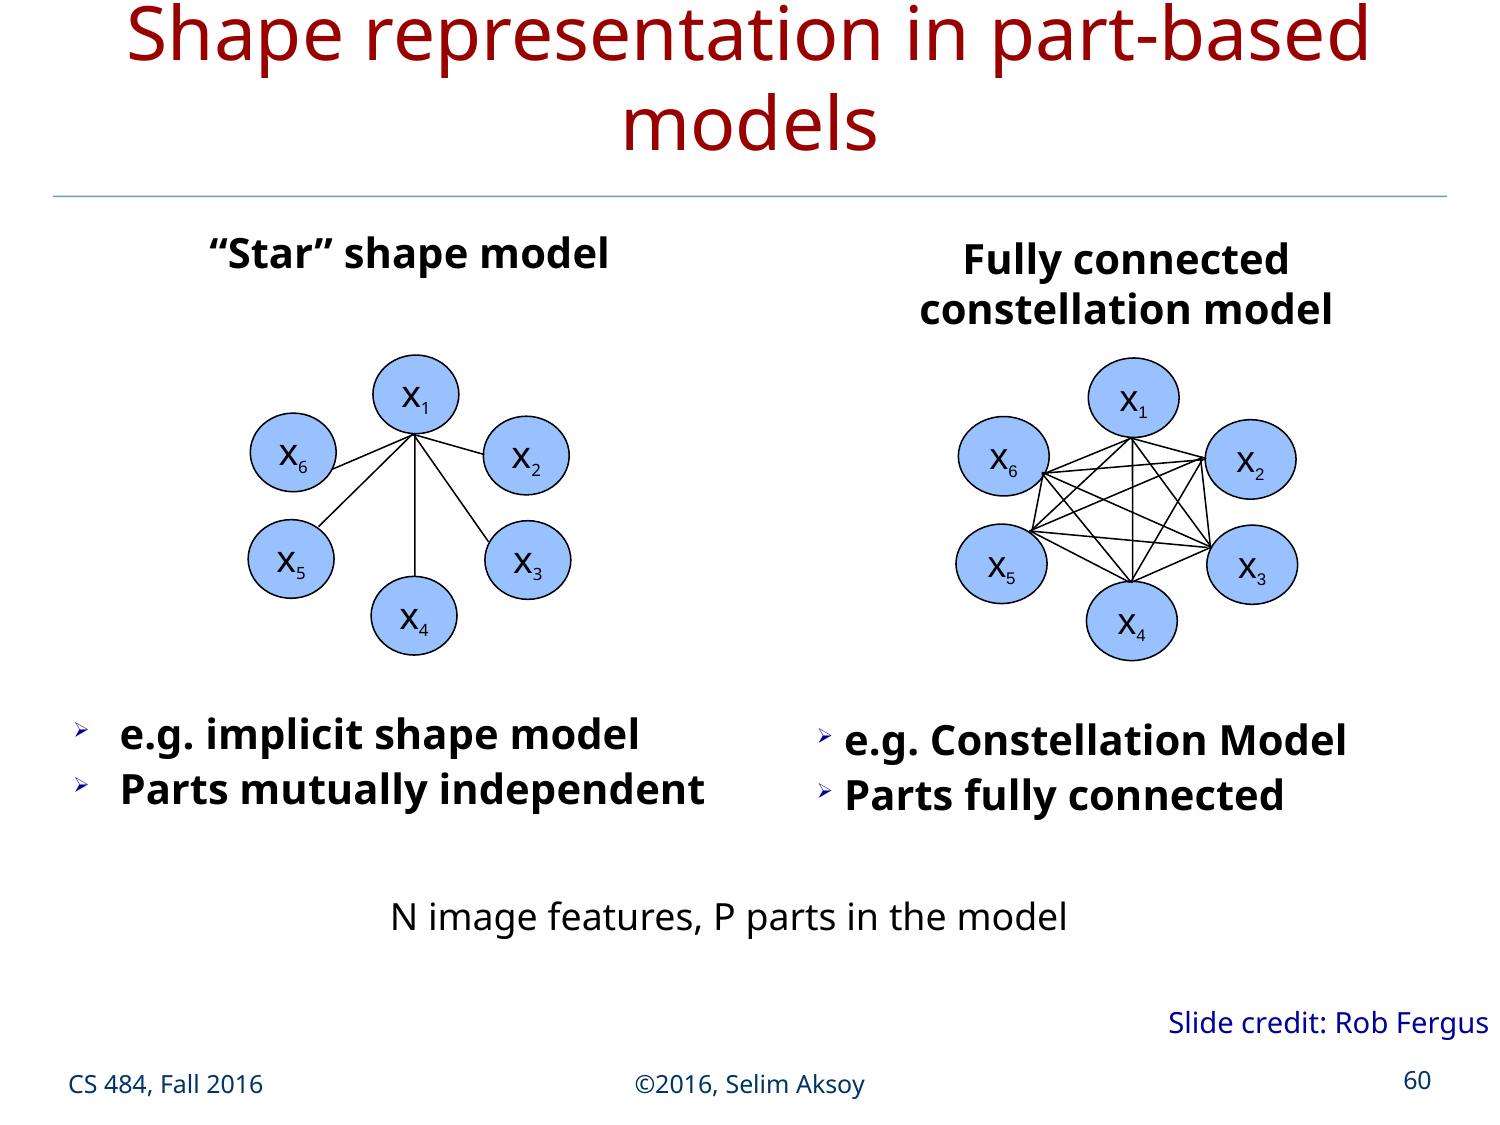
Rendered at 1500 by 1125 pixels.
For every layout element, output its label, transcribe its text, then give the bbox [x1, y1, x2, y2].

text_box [814, 225, 1426, 884]
text_box Slide credit: Rob Fergus [1153, 996, 1500, 1047]
text_box N image features, P parts in the model [374, 885, 1125, 945]
slide_number CS 484, Fall 2016 [52, 1052, 366, 1107]
footer ©2016, Selim Aksoy [511, 1052, 988, 1107]
slide_number 60 [1134, 1052, 1448, 1107]
title Shape representation in part-based models [0, 31, 1500, 173]
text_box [87, 219, 692, 823]
